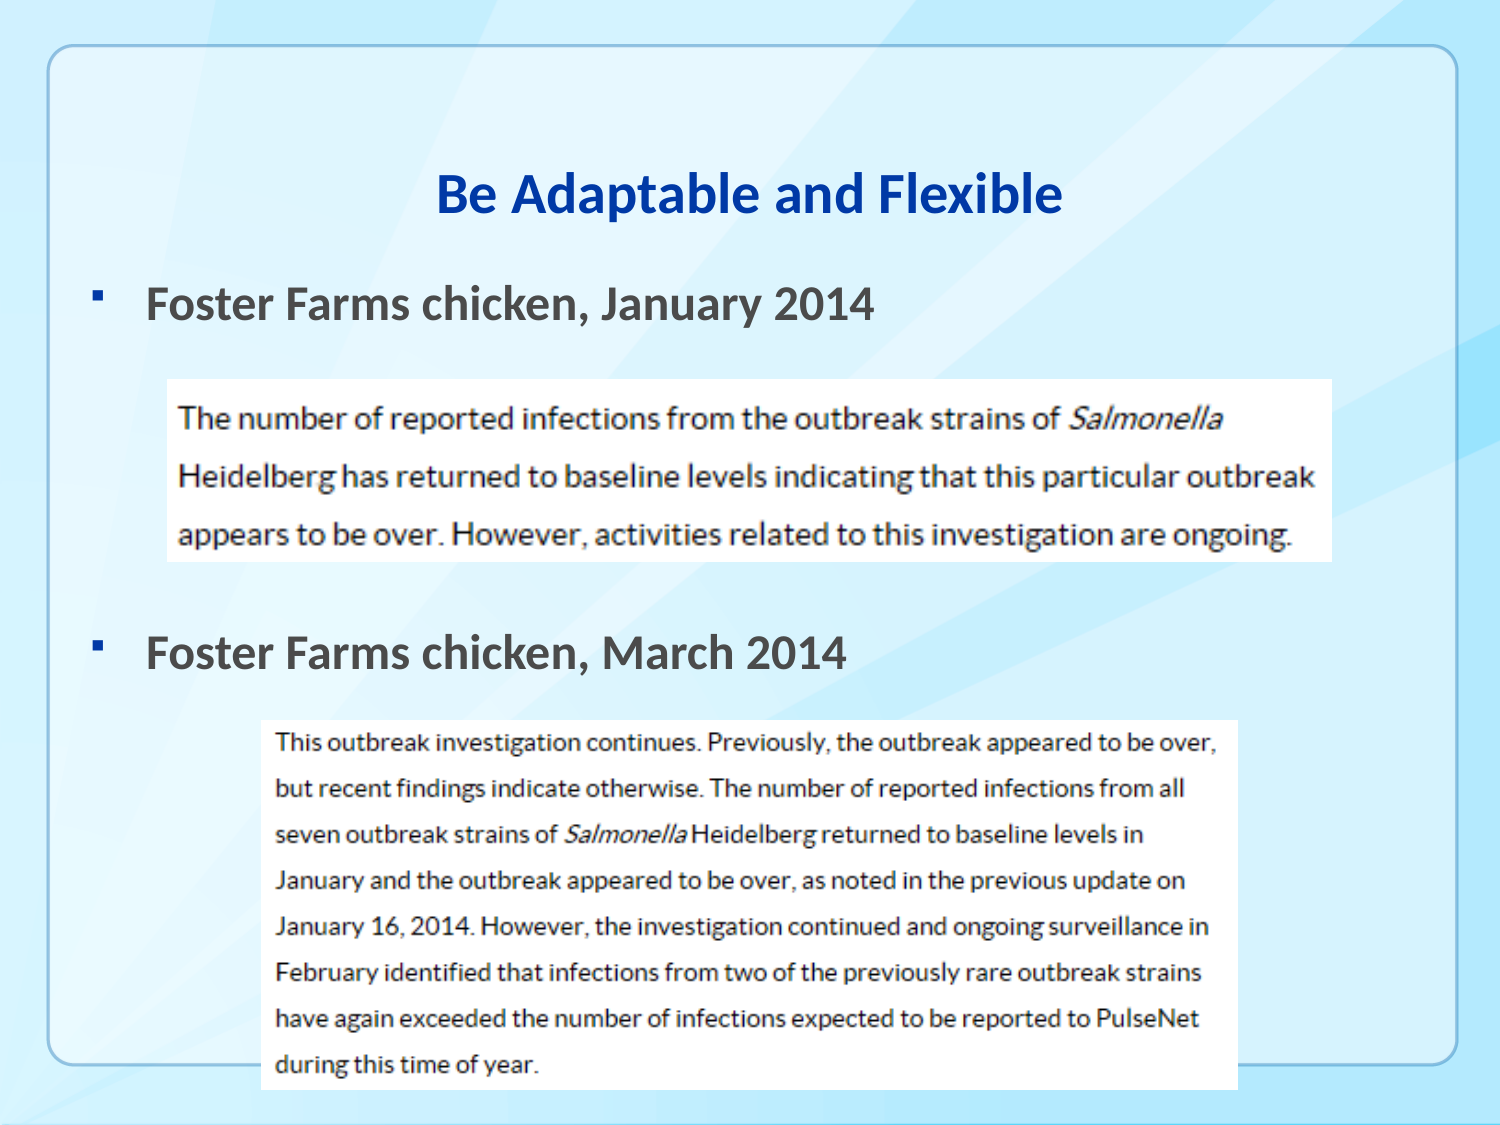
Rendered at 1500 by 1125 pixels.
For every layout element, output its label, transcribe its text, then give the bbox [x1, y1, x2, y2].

title Be Adaptable and Flexible [75, 45, 1425, 233]
list Foster Farms chicken, January 2014 Foster Farms chicken, March 2014 [75, 262, 1425, 950]
picture [0, 0, 1500, 1125]
